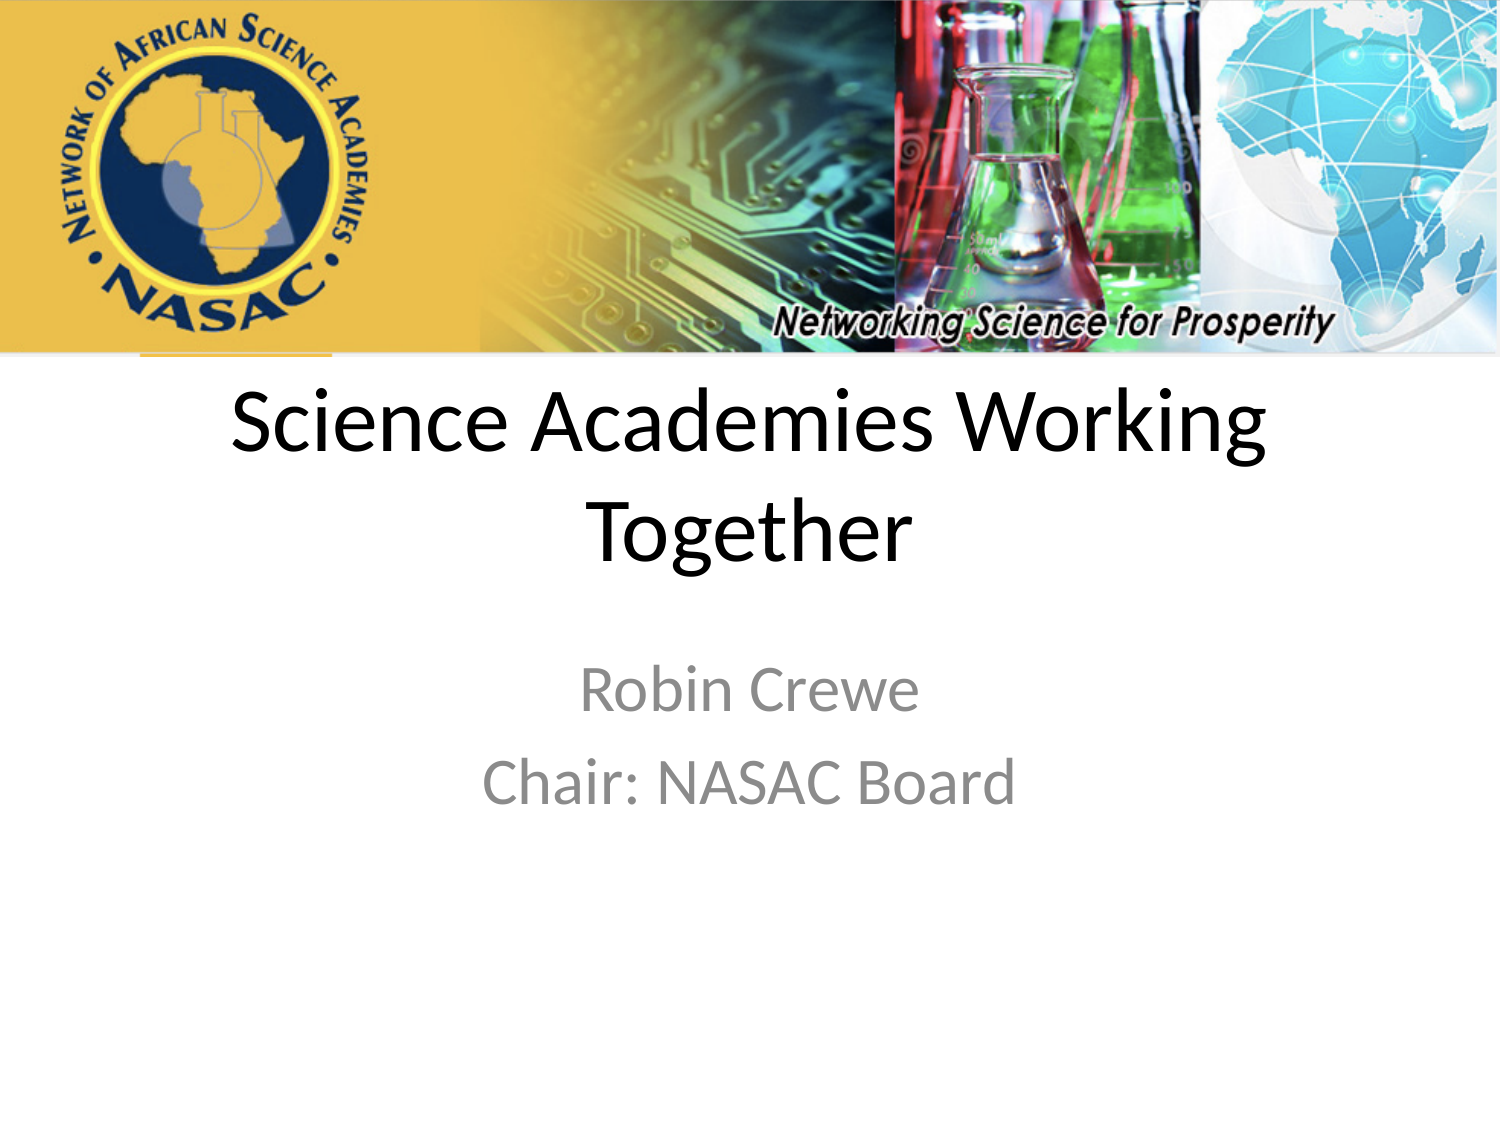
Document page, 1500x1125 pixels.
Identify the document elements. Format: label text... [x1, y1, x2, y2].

subtitle Robin Crewe Chair: NASAC Board [225, 637, 1275, 925]
title Science Academies Working Together [112, 366, 1388, 591]
picture [0, 0, 1500, 357]
